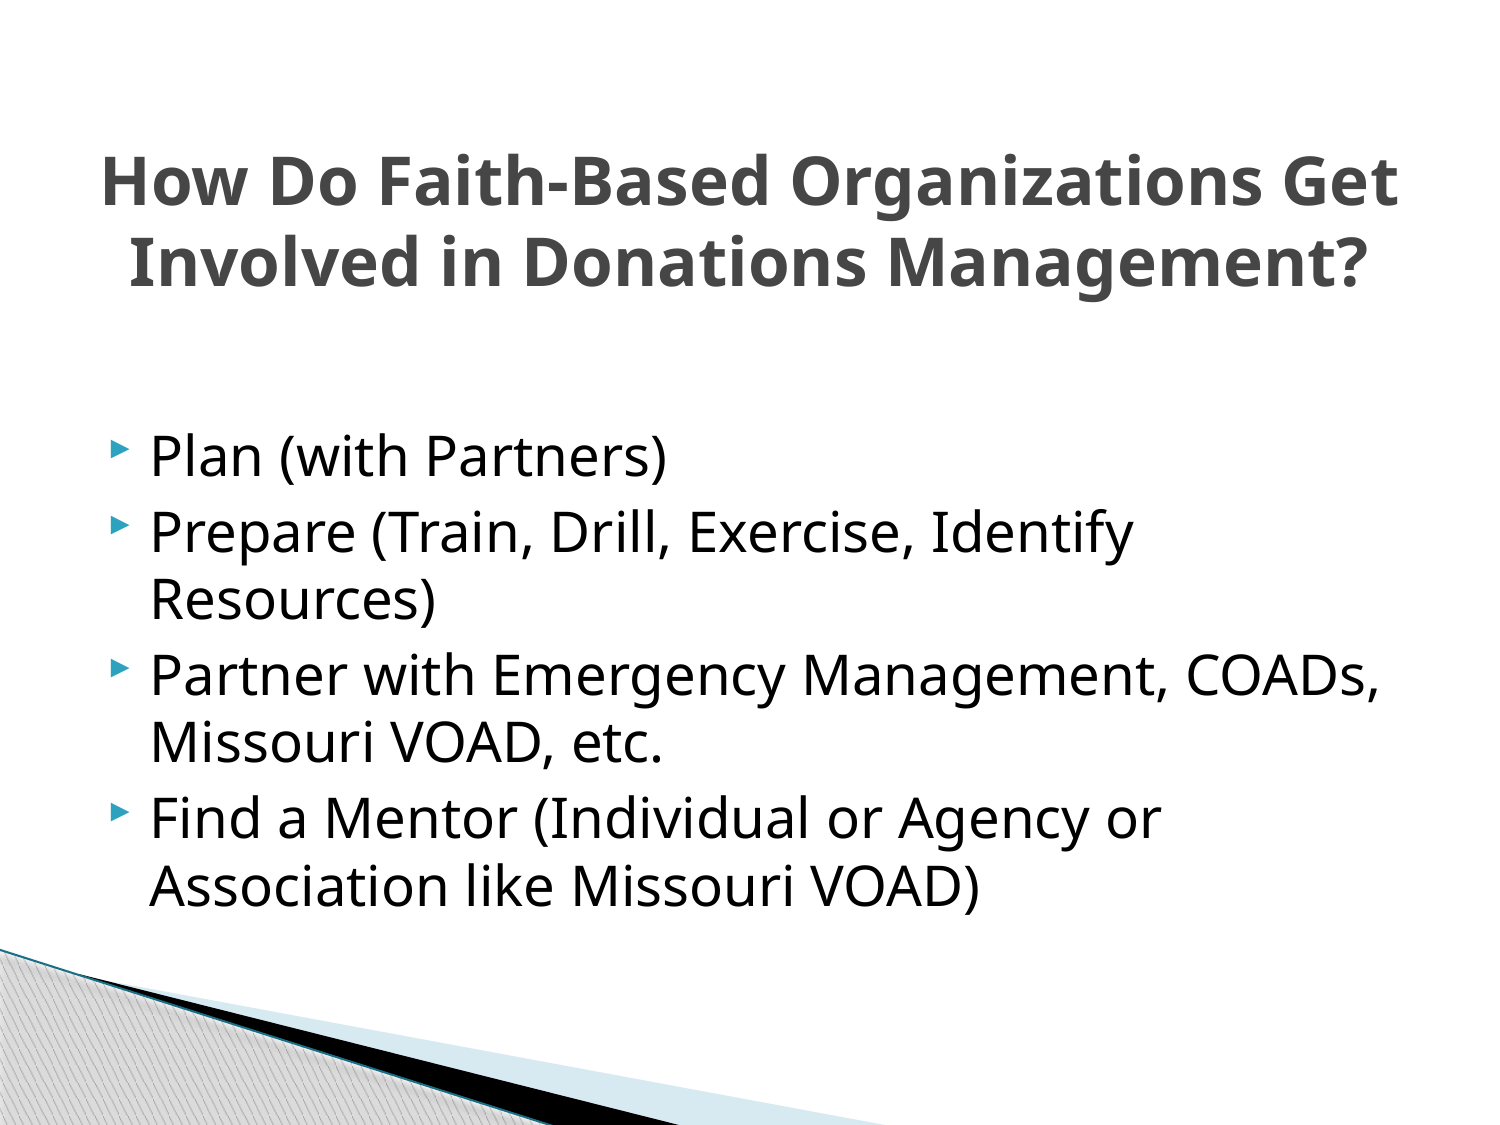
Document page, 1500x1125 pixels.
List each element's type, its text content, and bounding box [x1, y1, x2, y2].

list Plan (with Partners) Prepare (Train, Drill, Exercise, Identify Resources) Partner with Emergency Management, COADs, Missouri VOAD, etc. Find a Mentor (Individual or Agency or Association like Missouri VOAD) [75, 412, 1425, 1000]
title How Do Faith-Based Organizations Get Involved in Donations Management? [75, 125, 1425, 313]
